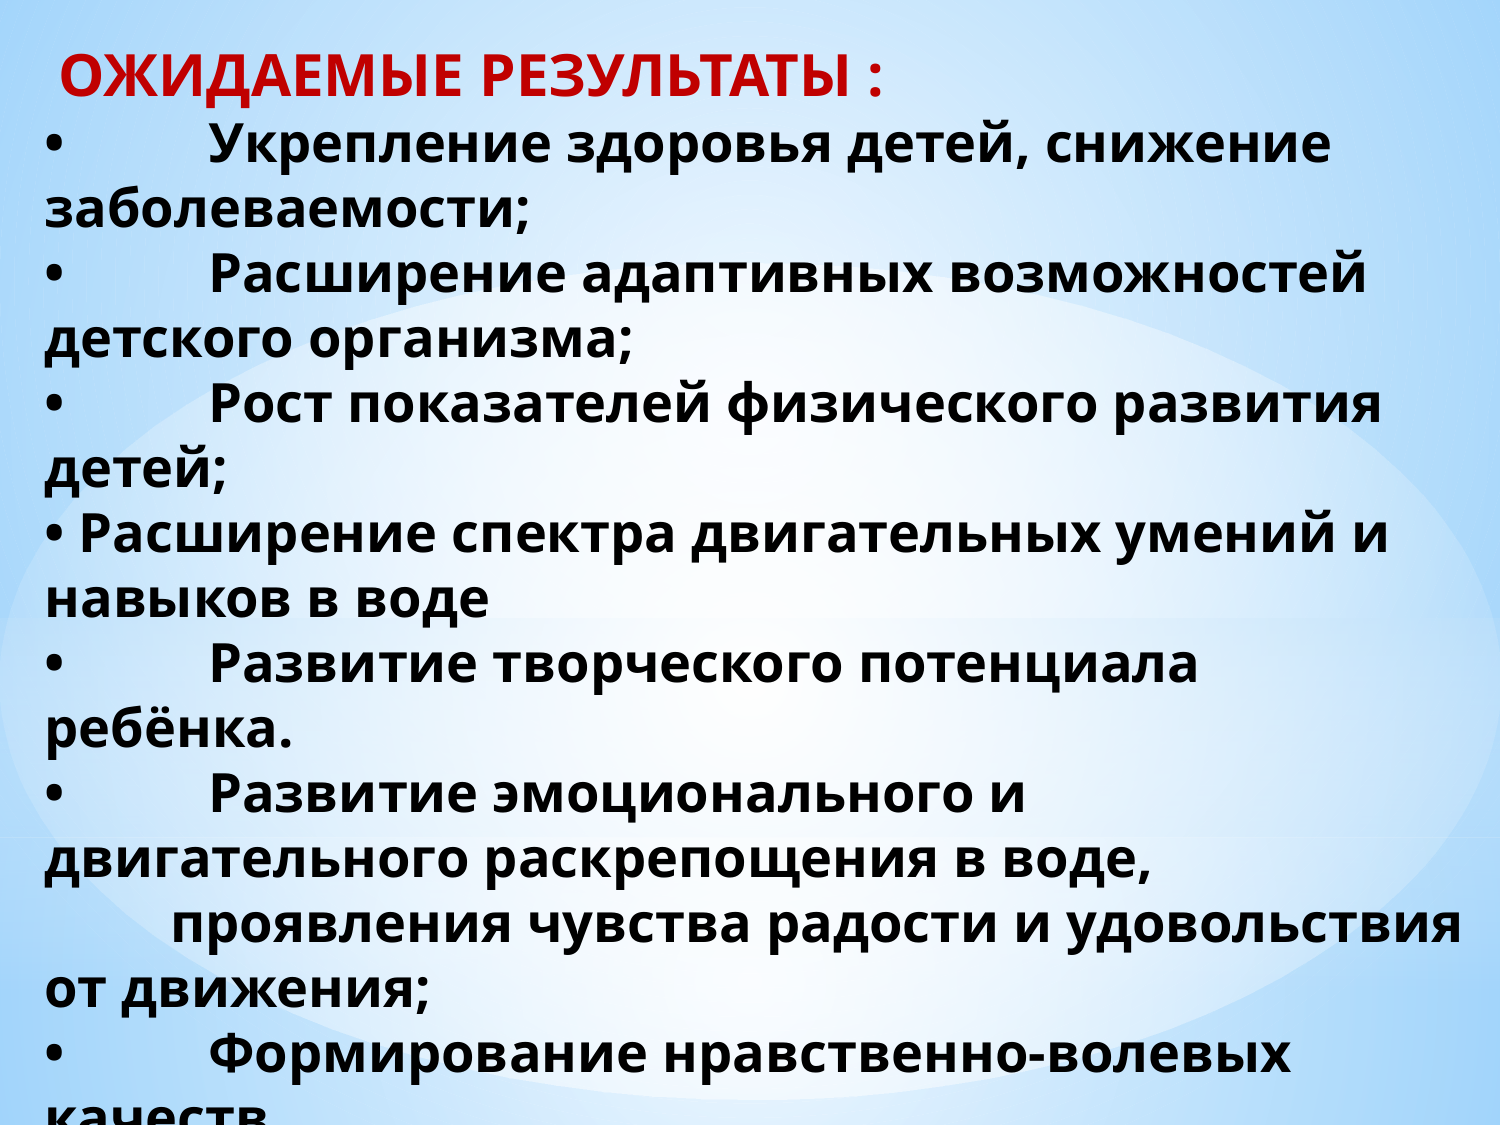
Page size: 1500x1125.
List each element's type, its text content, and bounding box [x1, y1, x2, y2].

title ОЖИДАЕМЫЕ РЕЗУЛЬТАТЫ : • Укрепление здоровья детей, снижение заболеваемости; • Расширение адаптивных возможностей детского организма; • Рост показателей физического развития детей; • Расширение спектра двигательных умений и навыков в воде • Развитие творческого потенциала ребёнка. • Развитие эмоционального и двигательного раскрепощения в воде, проявления чувства радости и удовольствия от движения; • Формирование нравственно-волевых качеств. [29, 30, 1483, 1125]
